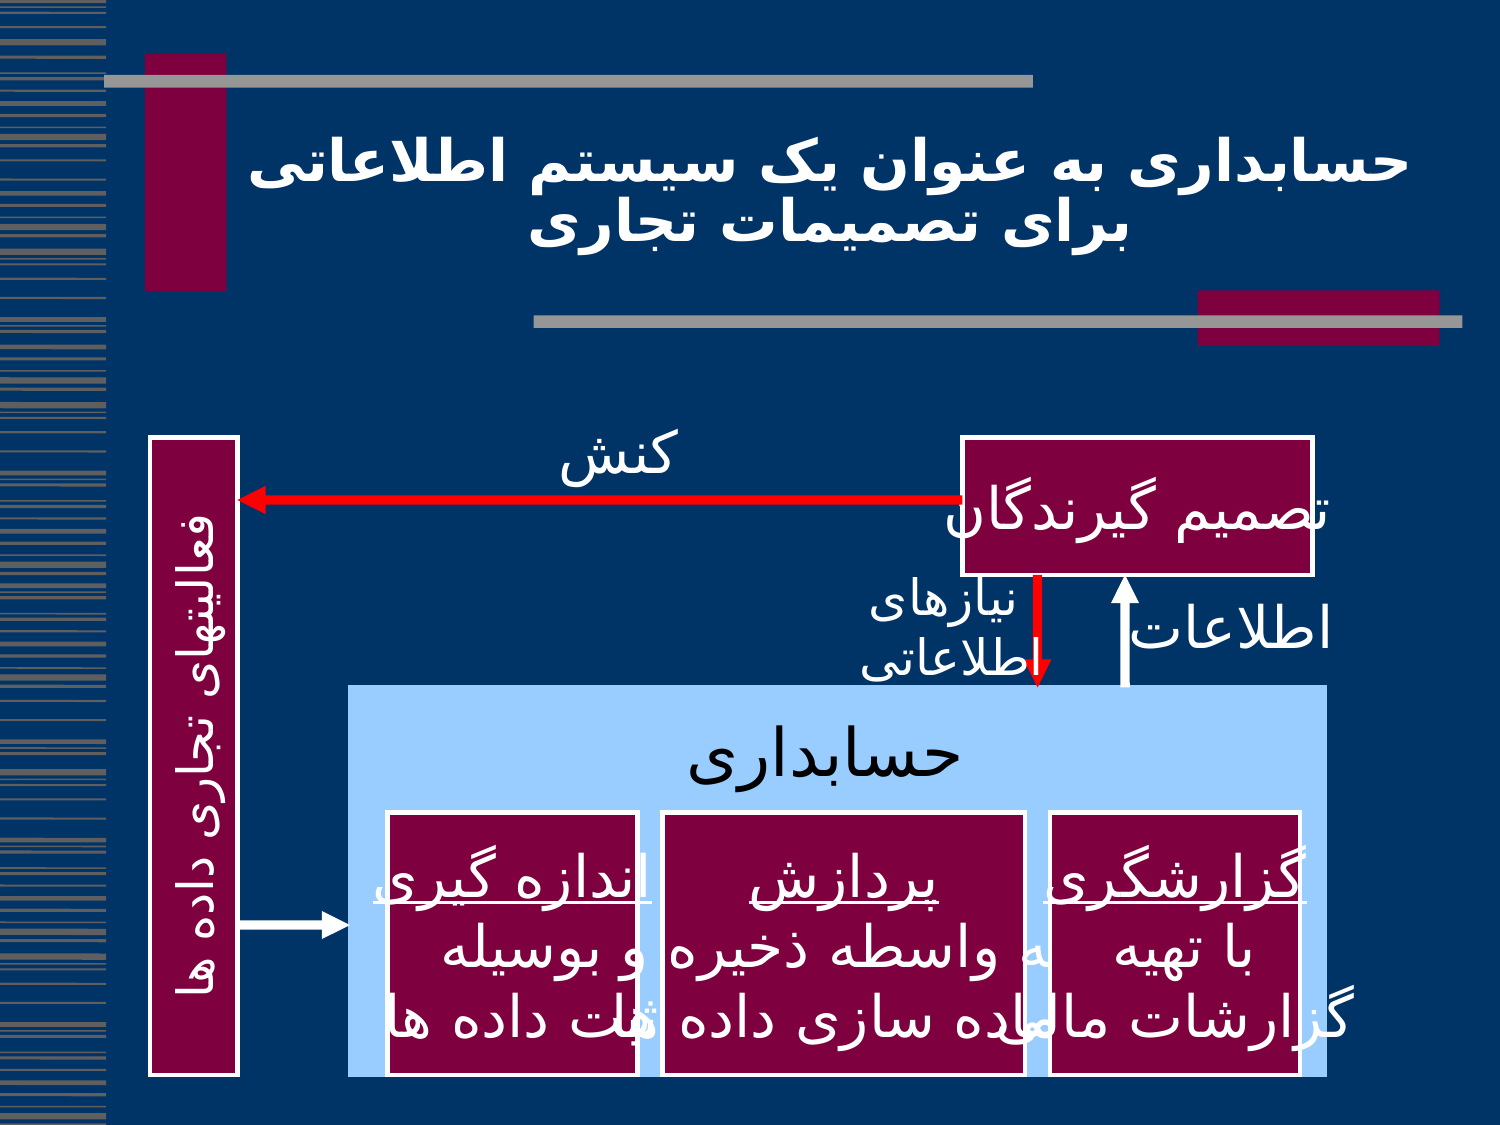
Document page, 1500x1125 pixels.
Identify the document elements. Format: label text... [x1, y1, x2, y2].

text_box [349, 687, 1325, 1075]
text_box فعالیتهای تجاری داده ها [149, 437, 238, 1075]
text_box نیازهای اطلاعاتی [862, 600, 1025, 650]
text_box اندازه گیری بوسیله ثبت داده ها [387, 812, 638, 1075]
text_box [1118, 574, 1132, 688]
title حسابداری به عنوان یک سیستم اطلاعاتی برای تصمیمات تجاری [225, 99, 1436, 288]
text_box [1031, 574, 1044, 688]
text_box [237, 918, 350, 932]
text_box پردازش به واسطه ذخیره و آماده سازی داده ها [662, 812, 1025, 1075]
text_box گزارشگری با تهیه گزارشات مالی [1050, 812, 1300, 1075]
text_box کنش [537, 425, 700, 475]
text_box تصمیم گیرندگان [962, 437, 1313, 575]
slide_number 12 [1140, 1046, 1500, 1122]
text_box اطلاعات [1149, 600, 1313, 650]
text_box حسابداری [662, 725, 988, 775]
text_box [237, 493, 963, 507]
